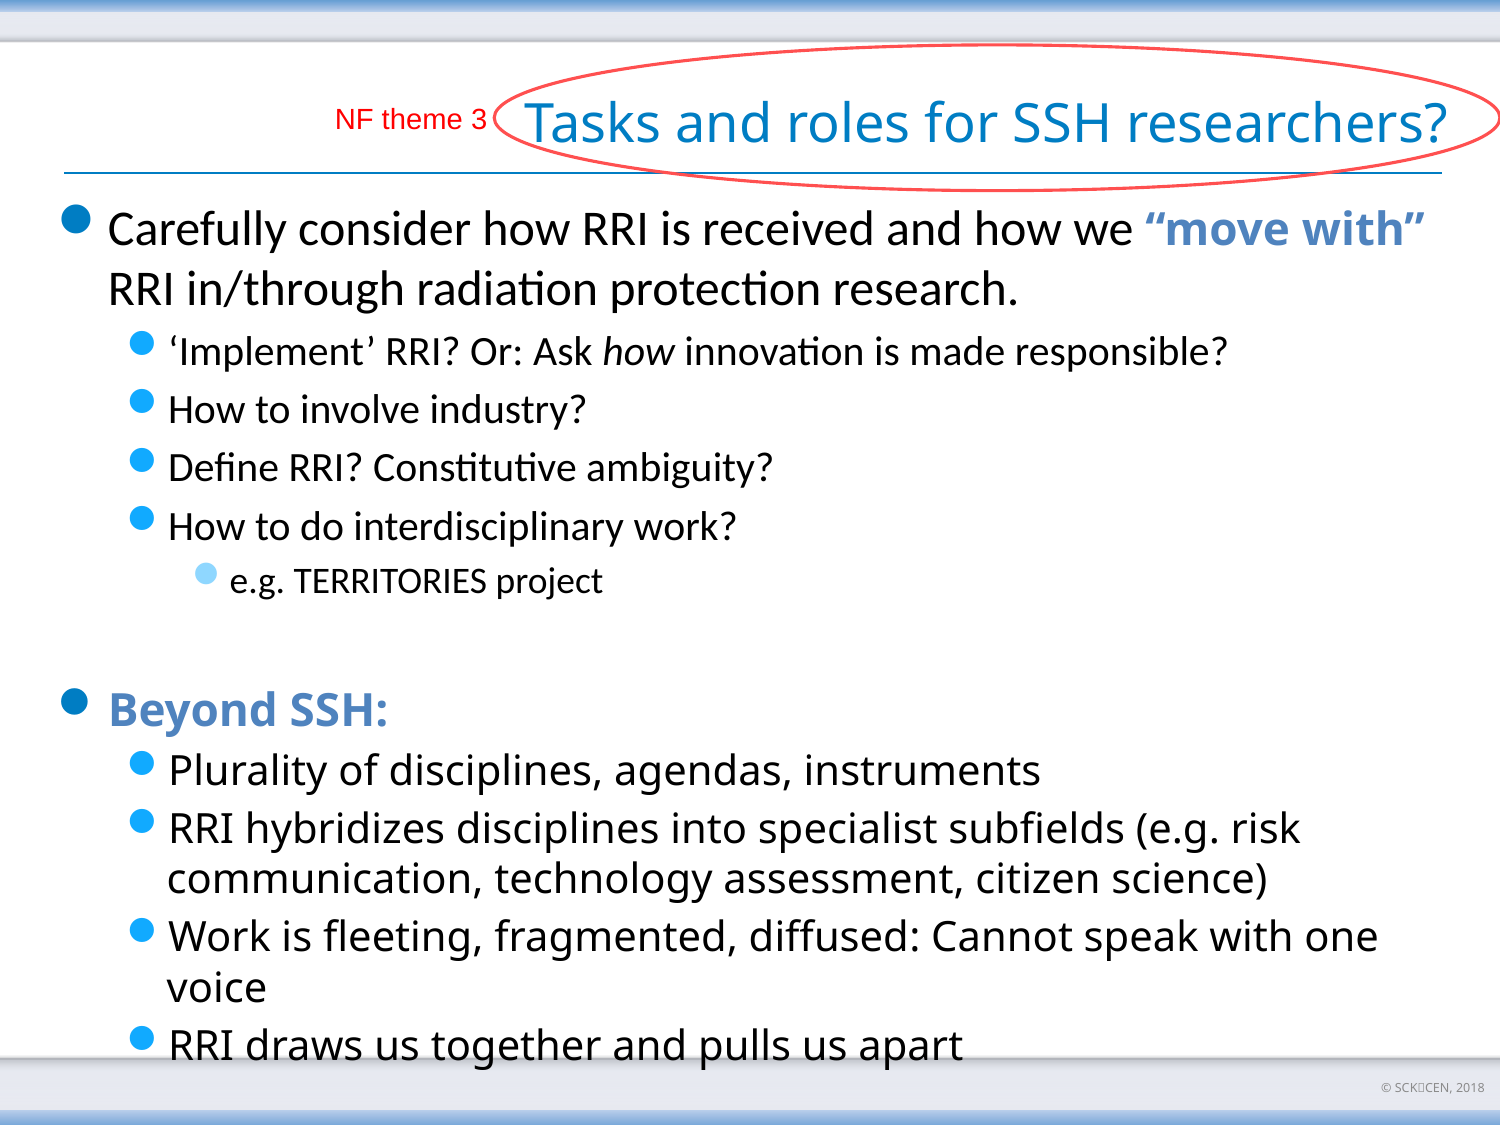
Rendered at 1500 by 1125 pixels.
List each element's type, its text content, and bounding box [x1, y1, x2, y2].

picture [0, 1055, 1500, 1125]
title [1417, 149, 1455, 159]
picture [0, 0, 1500, 43]
title Tasks and roles for SSH researchers? [47, 76, 580, 159]
text_box [525, 44, 1500, 191]
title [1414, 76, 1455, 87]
list Carefully consider how RRI is received and how we “move with” RRI in/through radiation protection research. ‘Implement’ RRI? Or: Ask how innovation is made responsible? How to involve industry? Define RRI? Constitutive ambiguity? How to do interdisciplinary work? e.g. TERRITORIES project Beyond SSH: Plurality of disciplines, agendas, instruments RRI hybridizes disciplines into specialist subfields (e.g. risk communication, technology assessment, citizen science) Work is fleeting, fragmented, diffused: Cannot speak with one voice RRI draws us together and pulls us apart [43, 188, 1450, 1024]
text_box NF theme 3 [320, 92, 540, 143]
